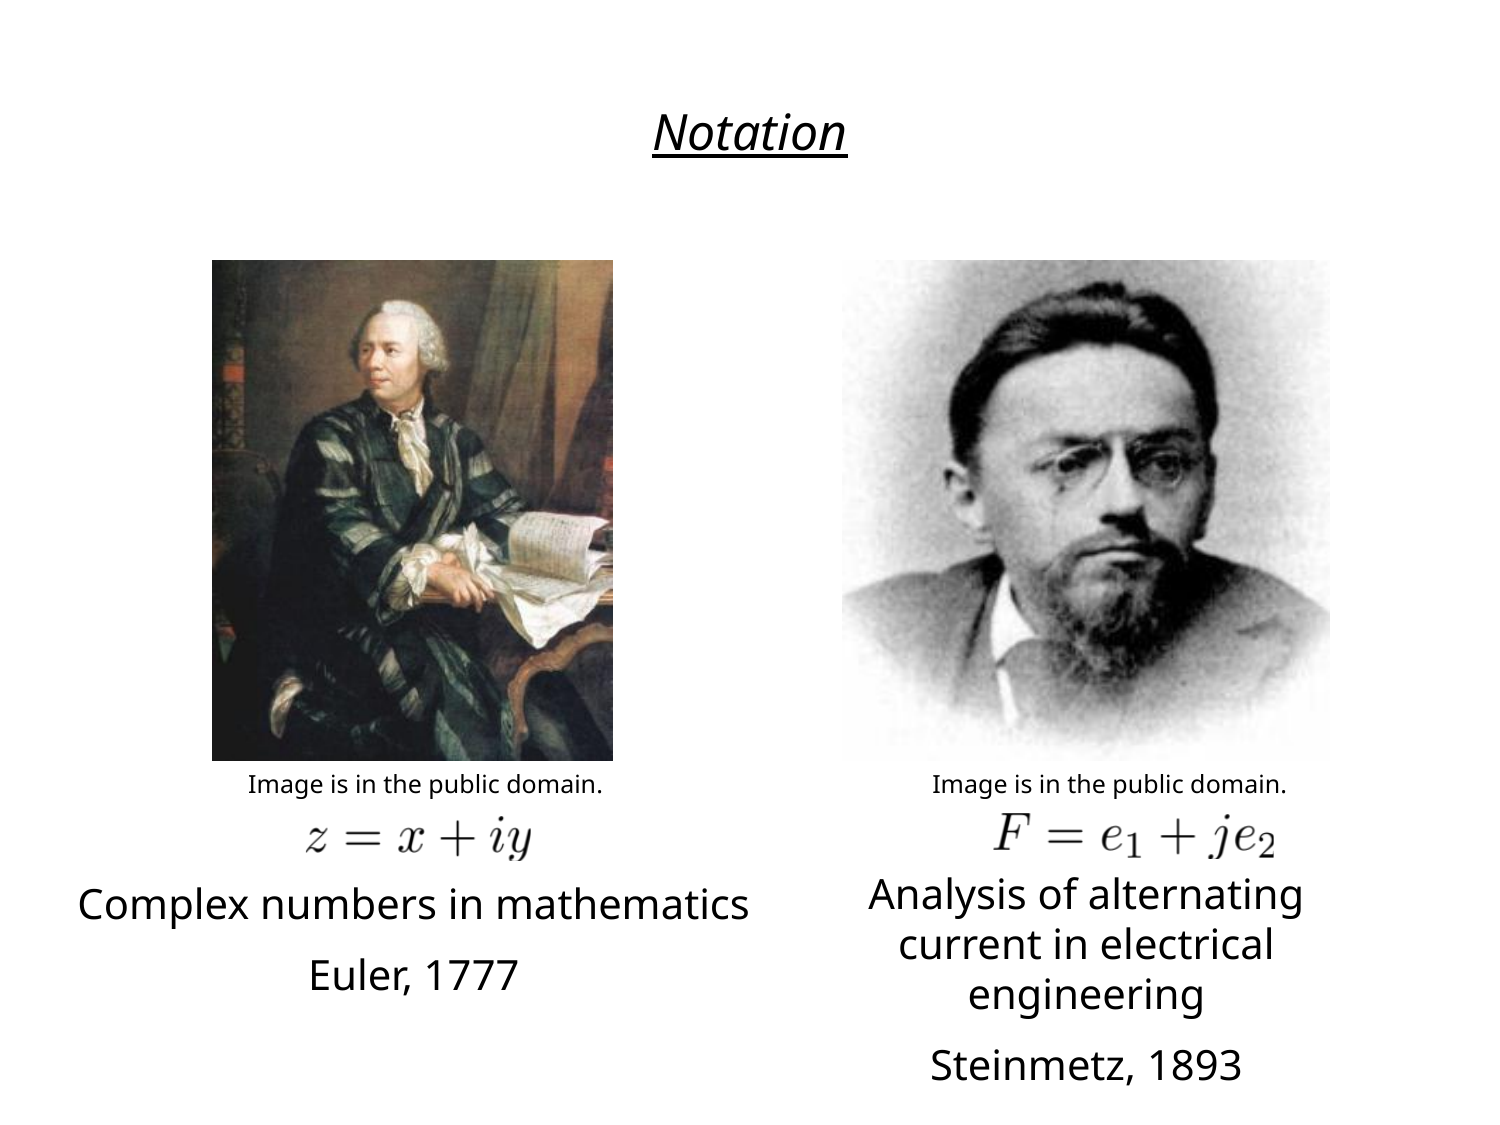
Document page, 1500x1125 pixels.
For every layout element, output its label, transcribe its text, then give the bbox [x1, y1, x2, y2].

text_box Notation [74, 65, 1425, 195]
text_box Image is in the public domain. [917, 771, 1303, 806]
text_box Analysis of alternating current in electrical engineering Steinmetz, 1893 [780, 789, 1393, 1097]
text_box Image is in the public domain. [233, 760, 619, 806]
picture [212, 260, 613, 762]
picture [305, 815, 531, 862]
picture [842, 260, 1330, 762]
text_box Complex numbers in mathematics Euler, 1777 [62, 870, 766, 1006]
picture [992, 813, 1274, 860]
